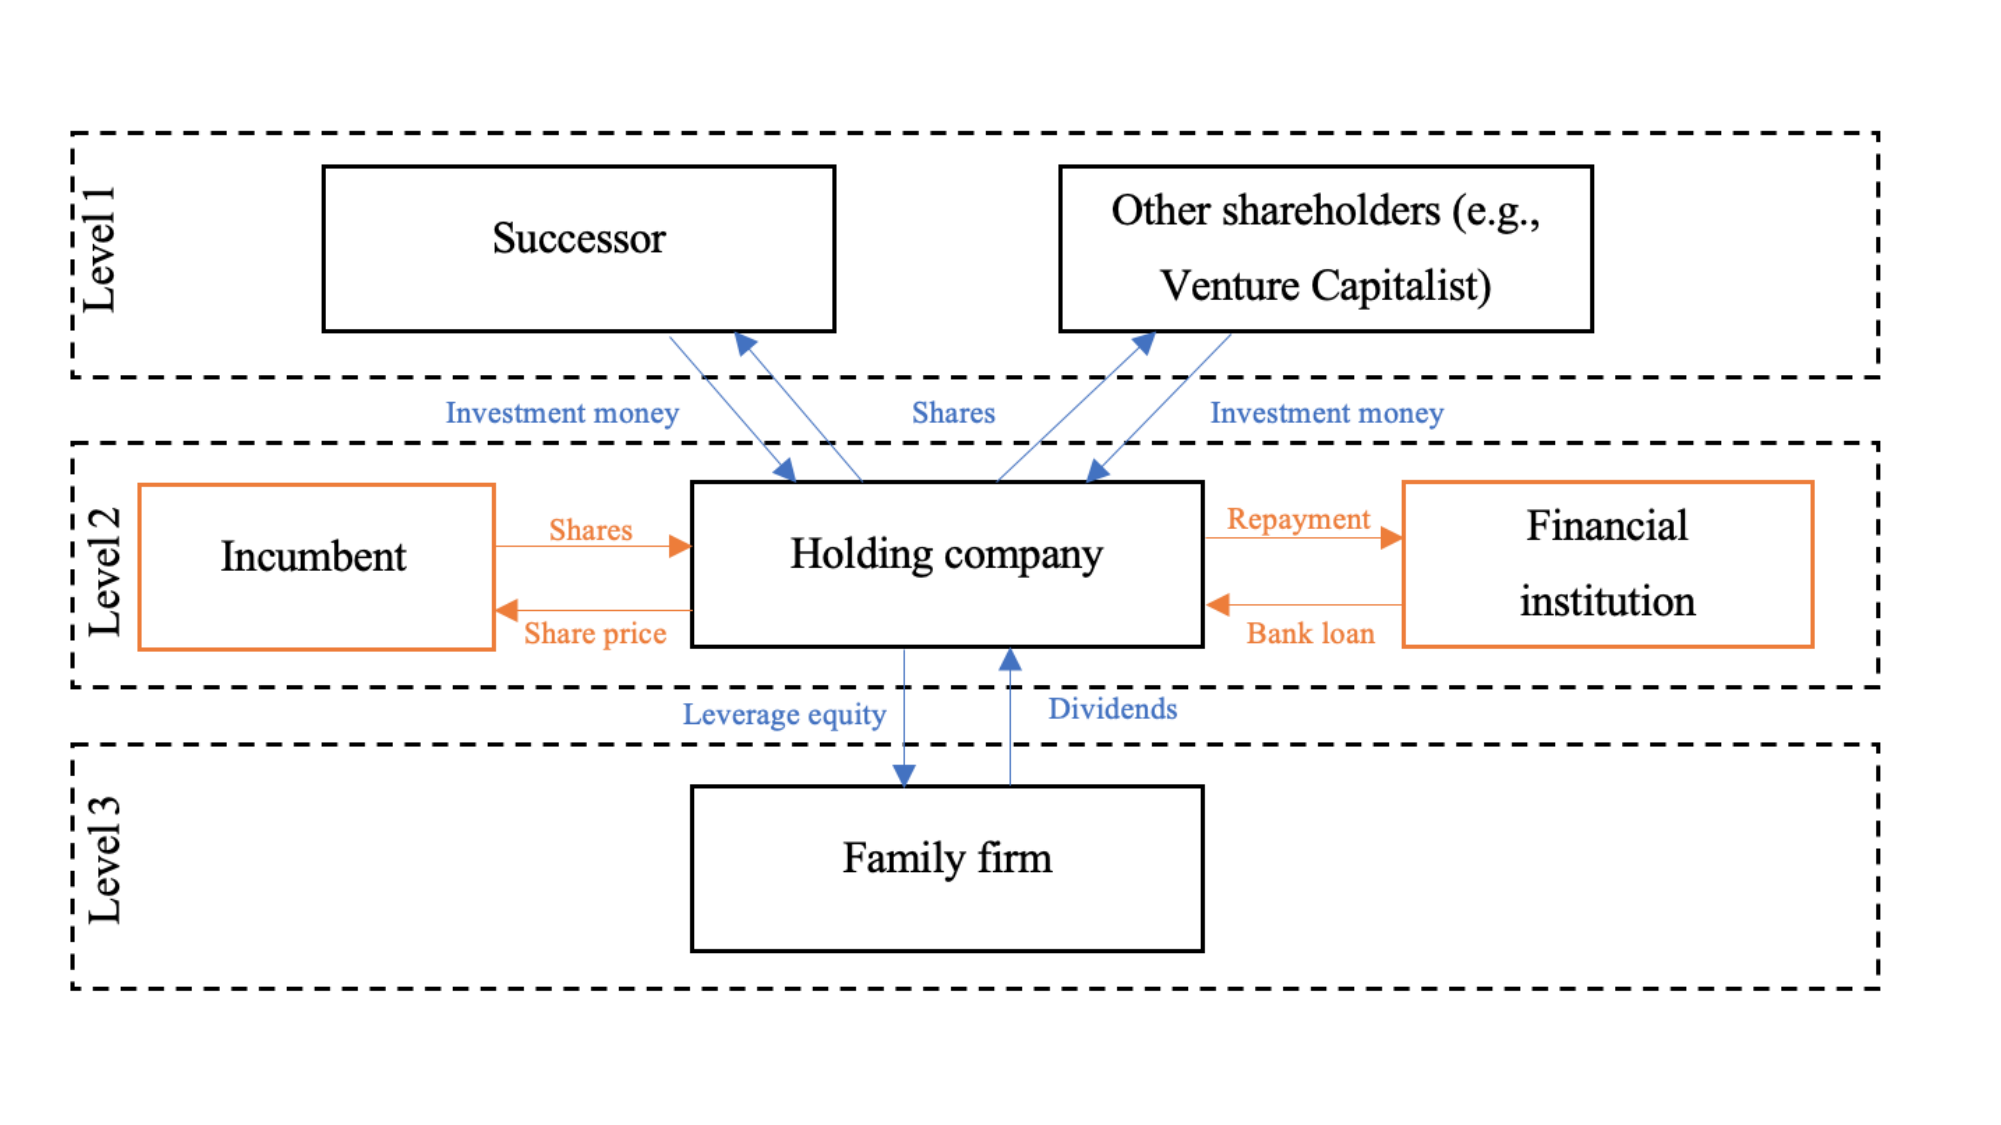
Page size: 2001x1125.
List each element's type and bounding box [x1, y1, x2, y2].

picture [19, 99, 1981, 1026]
